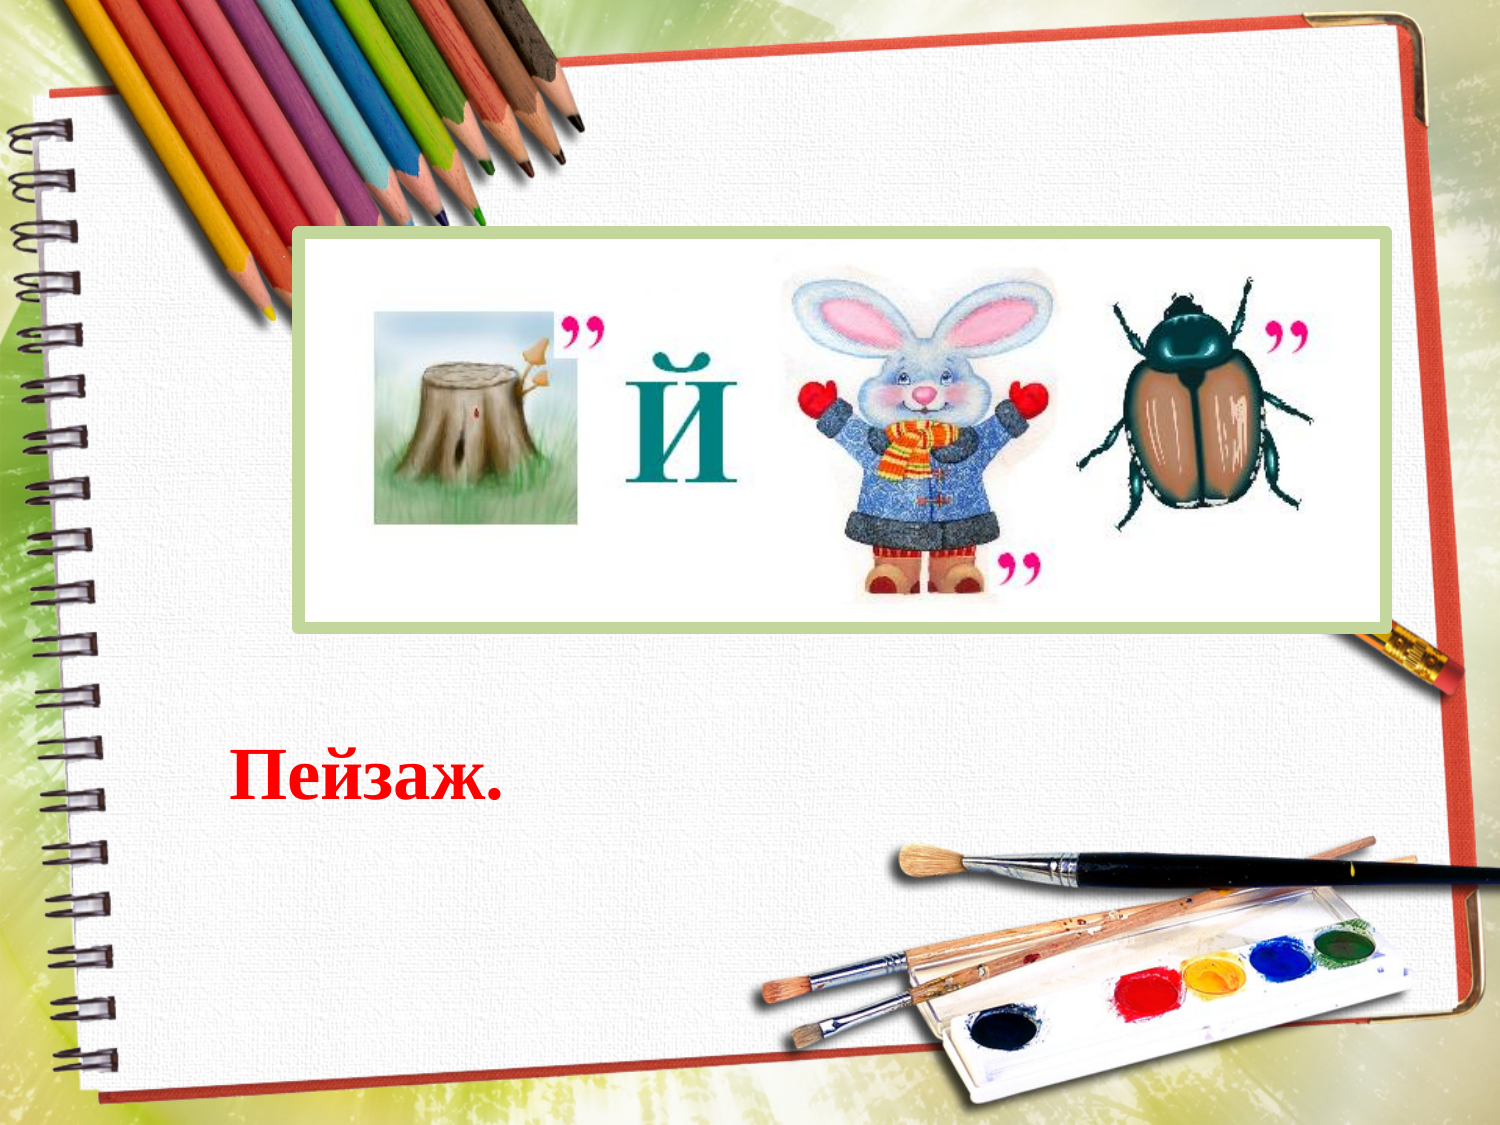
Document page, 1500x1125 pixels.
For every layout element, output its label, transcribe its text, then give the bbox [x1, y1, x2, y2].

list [304, 238, 1380, 622]
picture [0, 0, 1500, 1125]
text_box Пейзаж. [214, 717, 520, 822]
